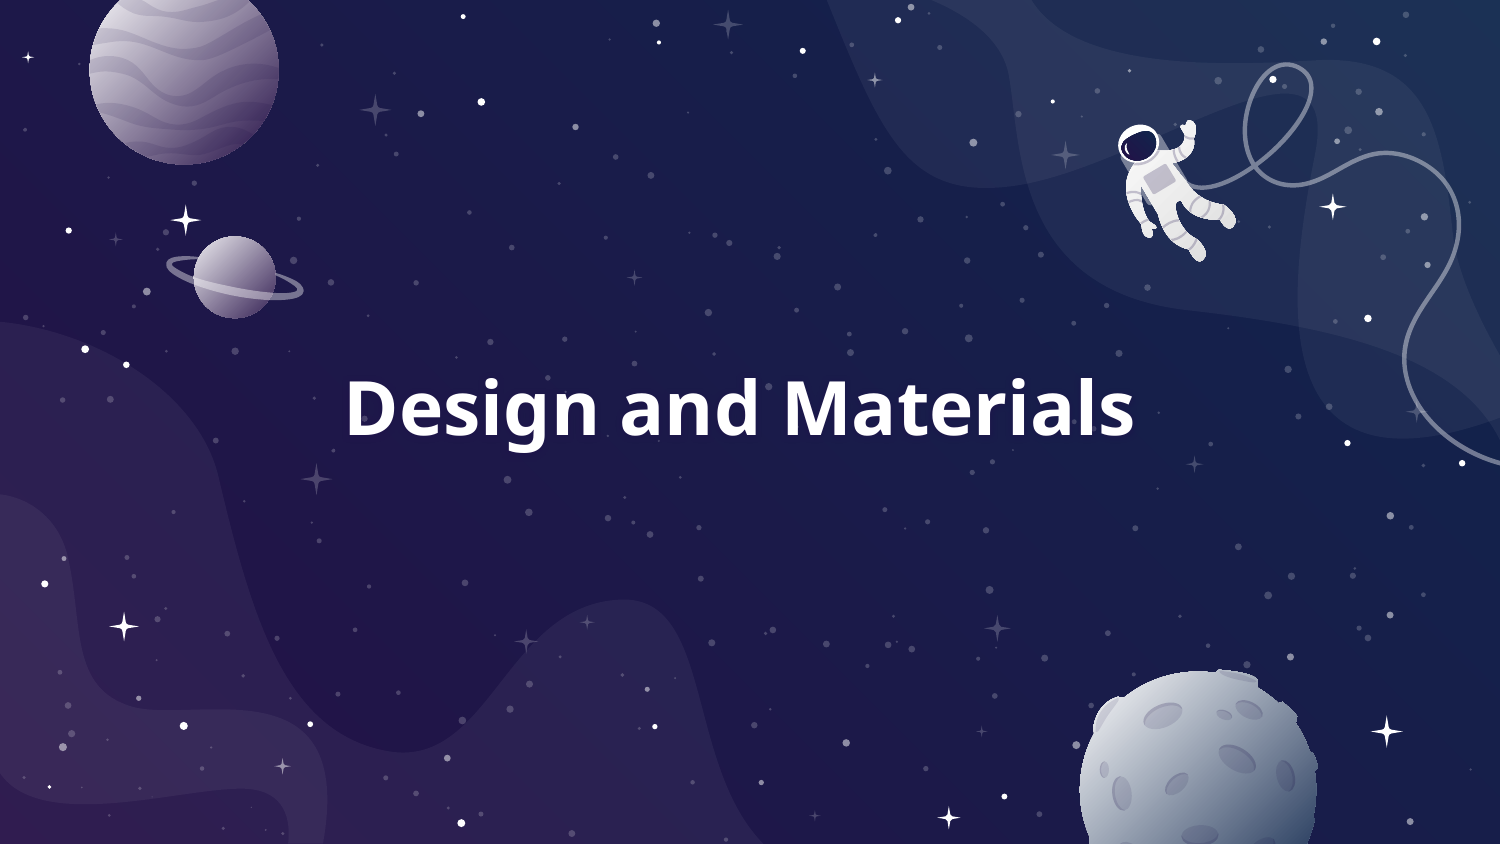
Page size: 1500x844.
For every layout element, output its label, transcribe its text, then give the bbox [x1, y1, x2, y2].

title Design and Materials [320, 259, 1180, 450]
